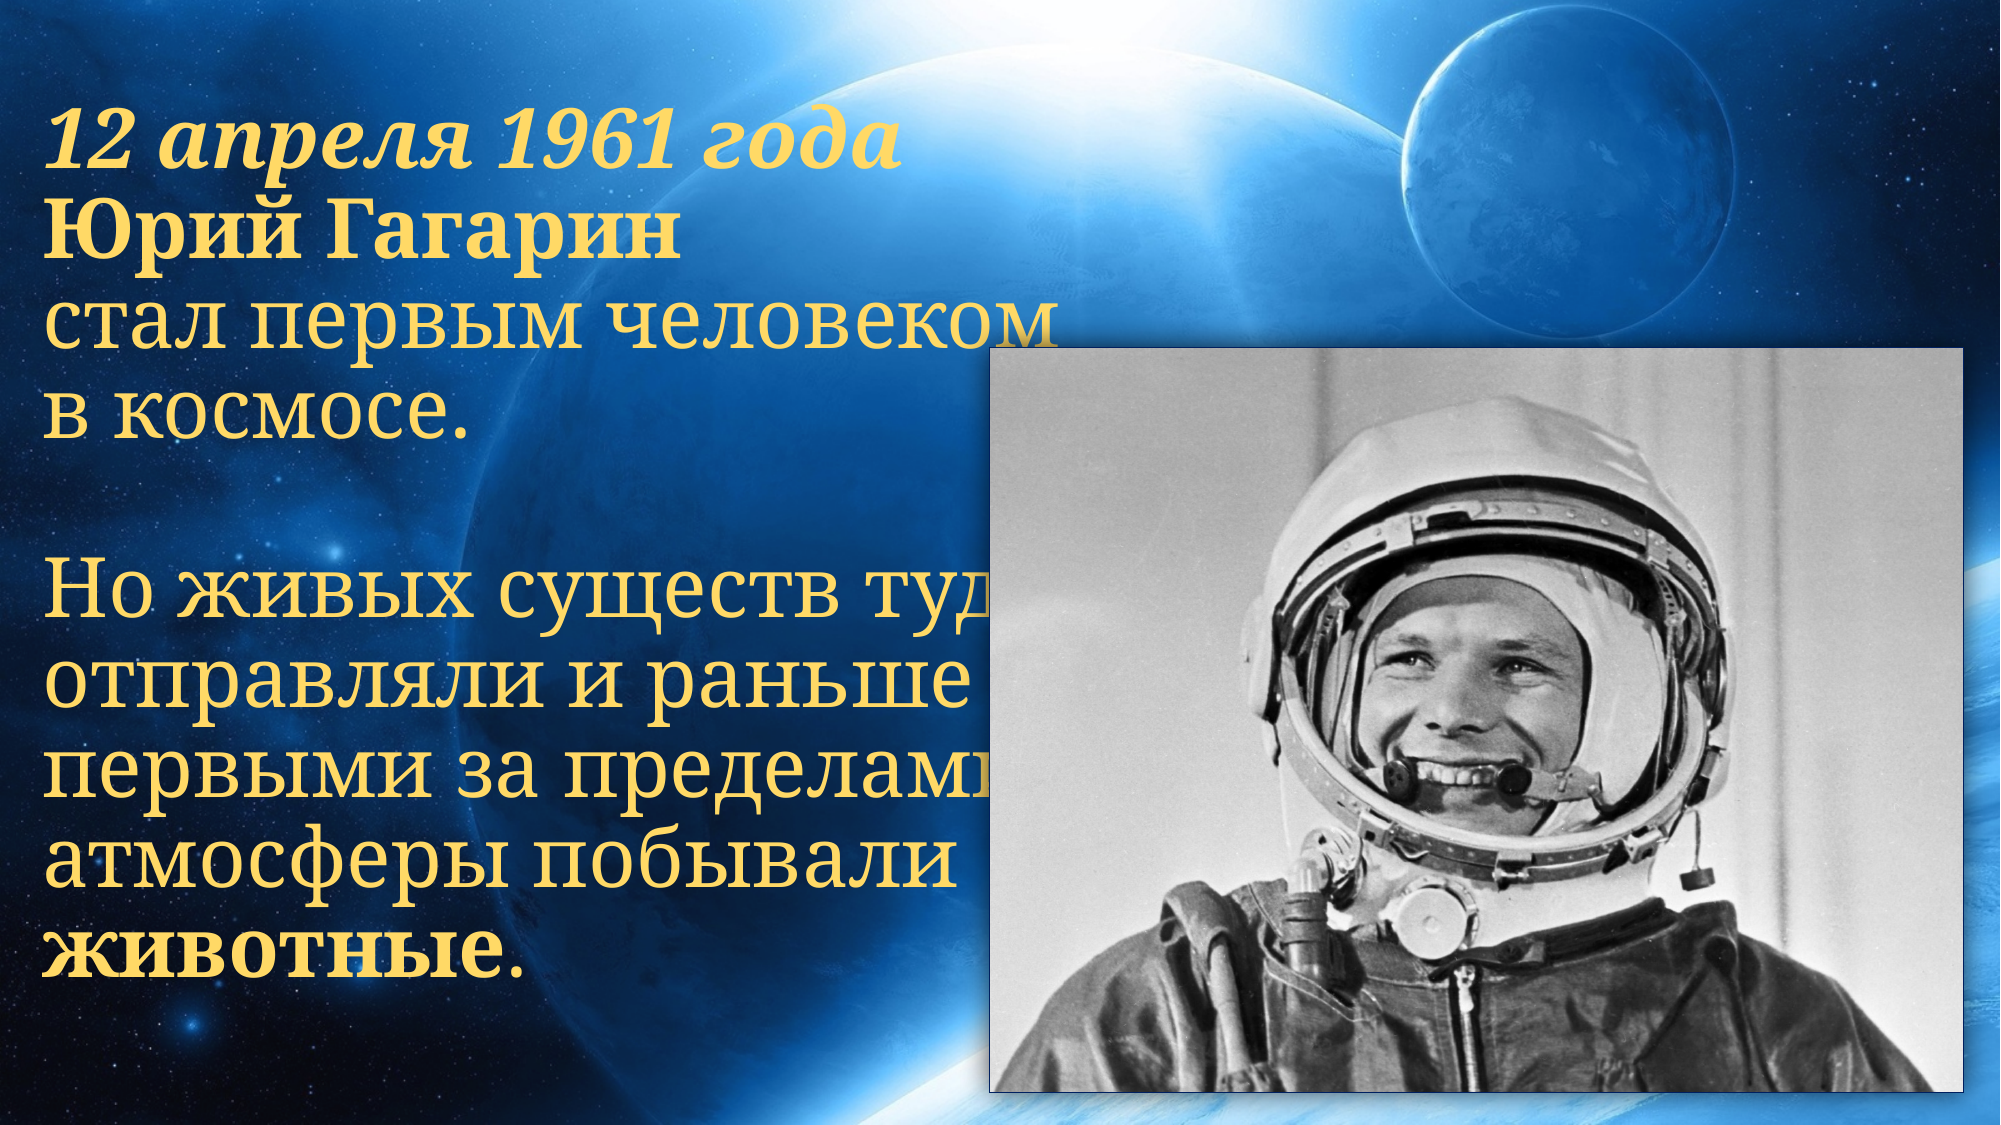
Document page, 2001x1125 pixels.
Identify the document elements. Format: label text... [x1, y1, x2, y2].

title 12 апреля 1961 года Юрий Гагарин стал первым человеком в космосе. Но живых существ туда отправляли и раньше - первыми за пределами атмосферы побывали животные. [26, 0, 1240, 1093]
picture [0, 0, 2000, 1125]
